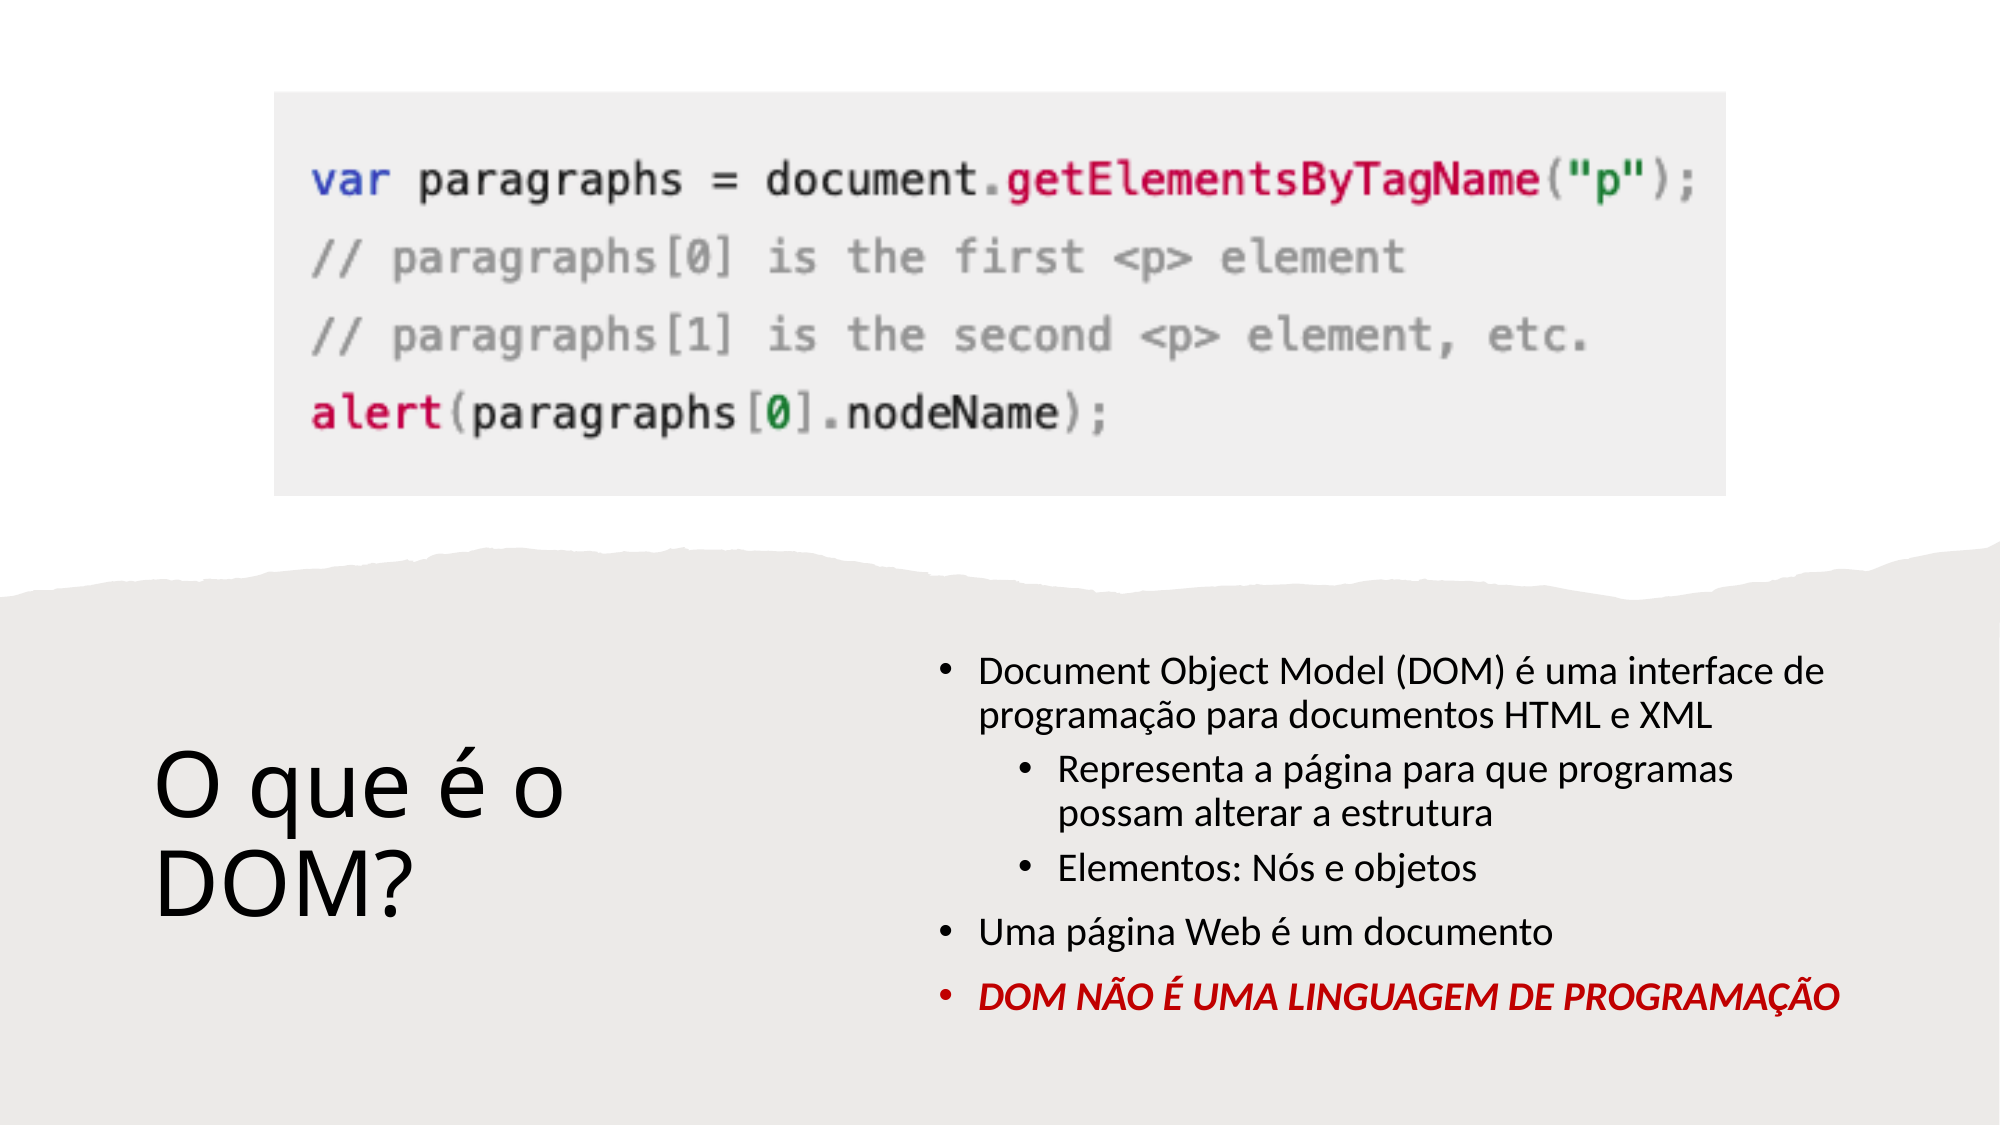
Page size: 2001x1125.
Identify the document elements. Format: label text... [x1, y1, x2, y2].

title O que é o DOM? [137, 640, 829, 1035]
picture [274, 90, 1726, 496]
text_box [0, 540, 2000, 1125]
list Document Object Model (DOM) é uma interface de programação para documentos HTML e XML Representa a página para que programas possam alterar a estrutura Elementos: Nós e objetos Uma página Web é um documento DOM NÃO É UMA LINGUAGEM DE PROGRAMAÇÃO [923, 637, 1863, 1031]
text_box [0, 0, 2000, 598]
